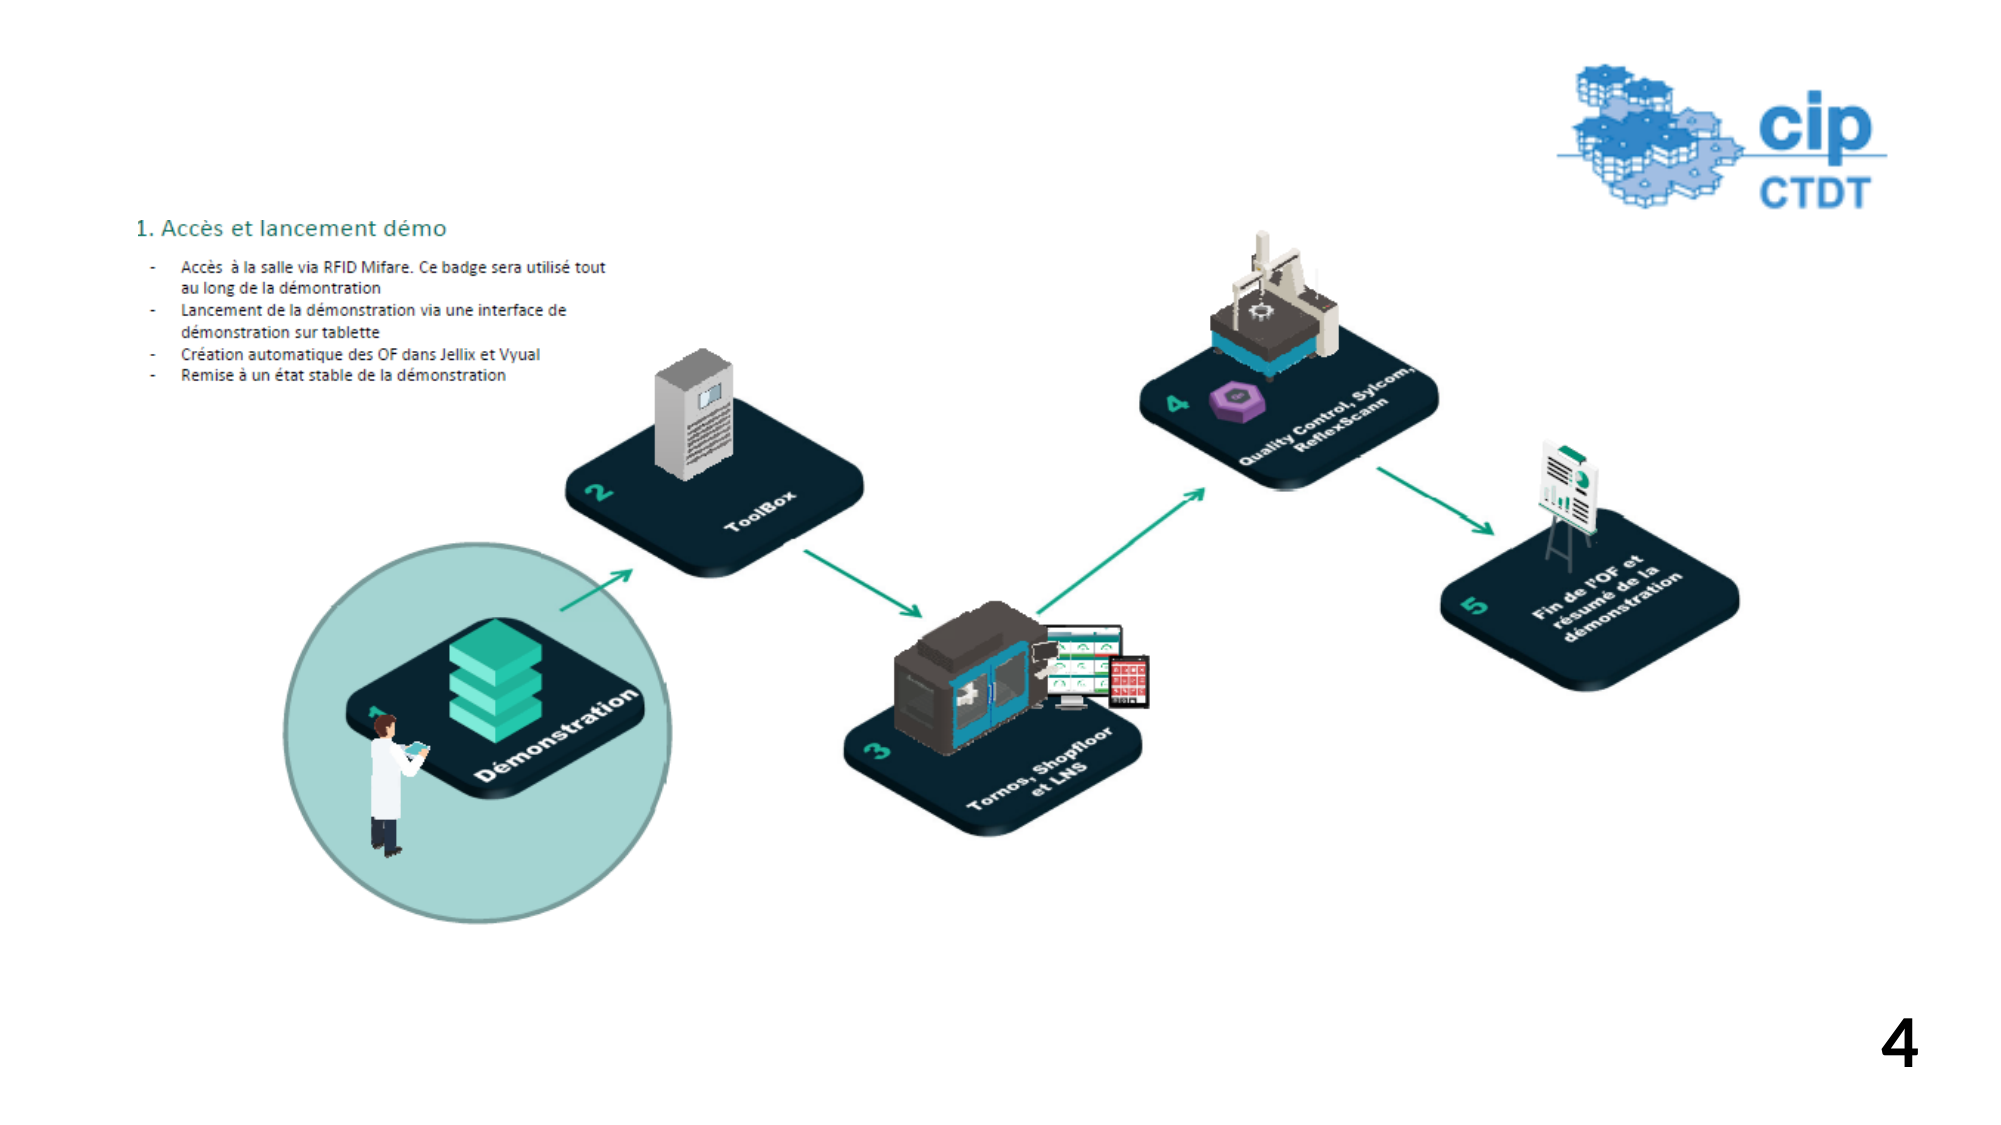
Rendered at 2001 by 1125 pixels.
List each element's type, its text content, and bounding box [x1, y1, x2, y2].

picture [138, 27, 1954, 947]
text_box 4 [1827, 985, 1973, 1091]
